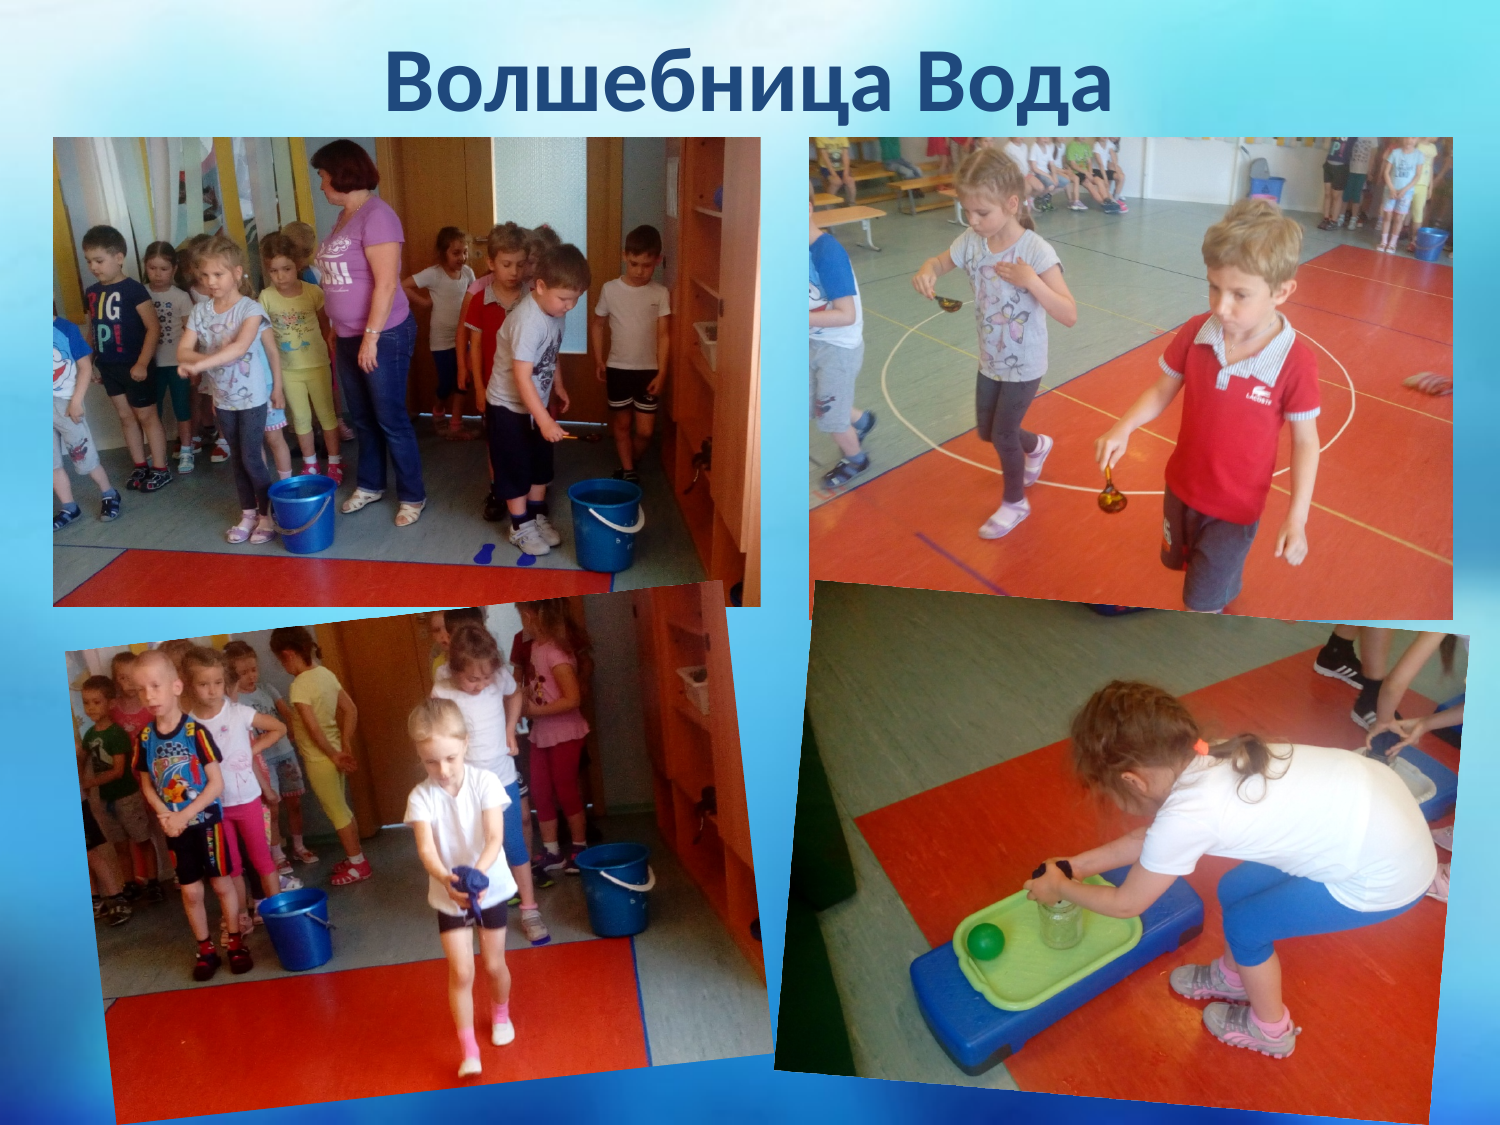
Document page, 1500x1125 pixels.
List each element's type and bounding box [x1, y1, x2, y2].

list [52, 136, 761, 608]
picture [0, 0, 1500, 1125]
